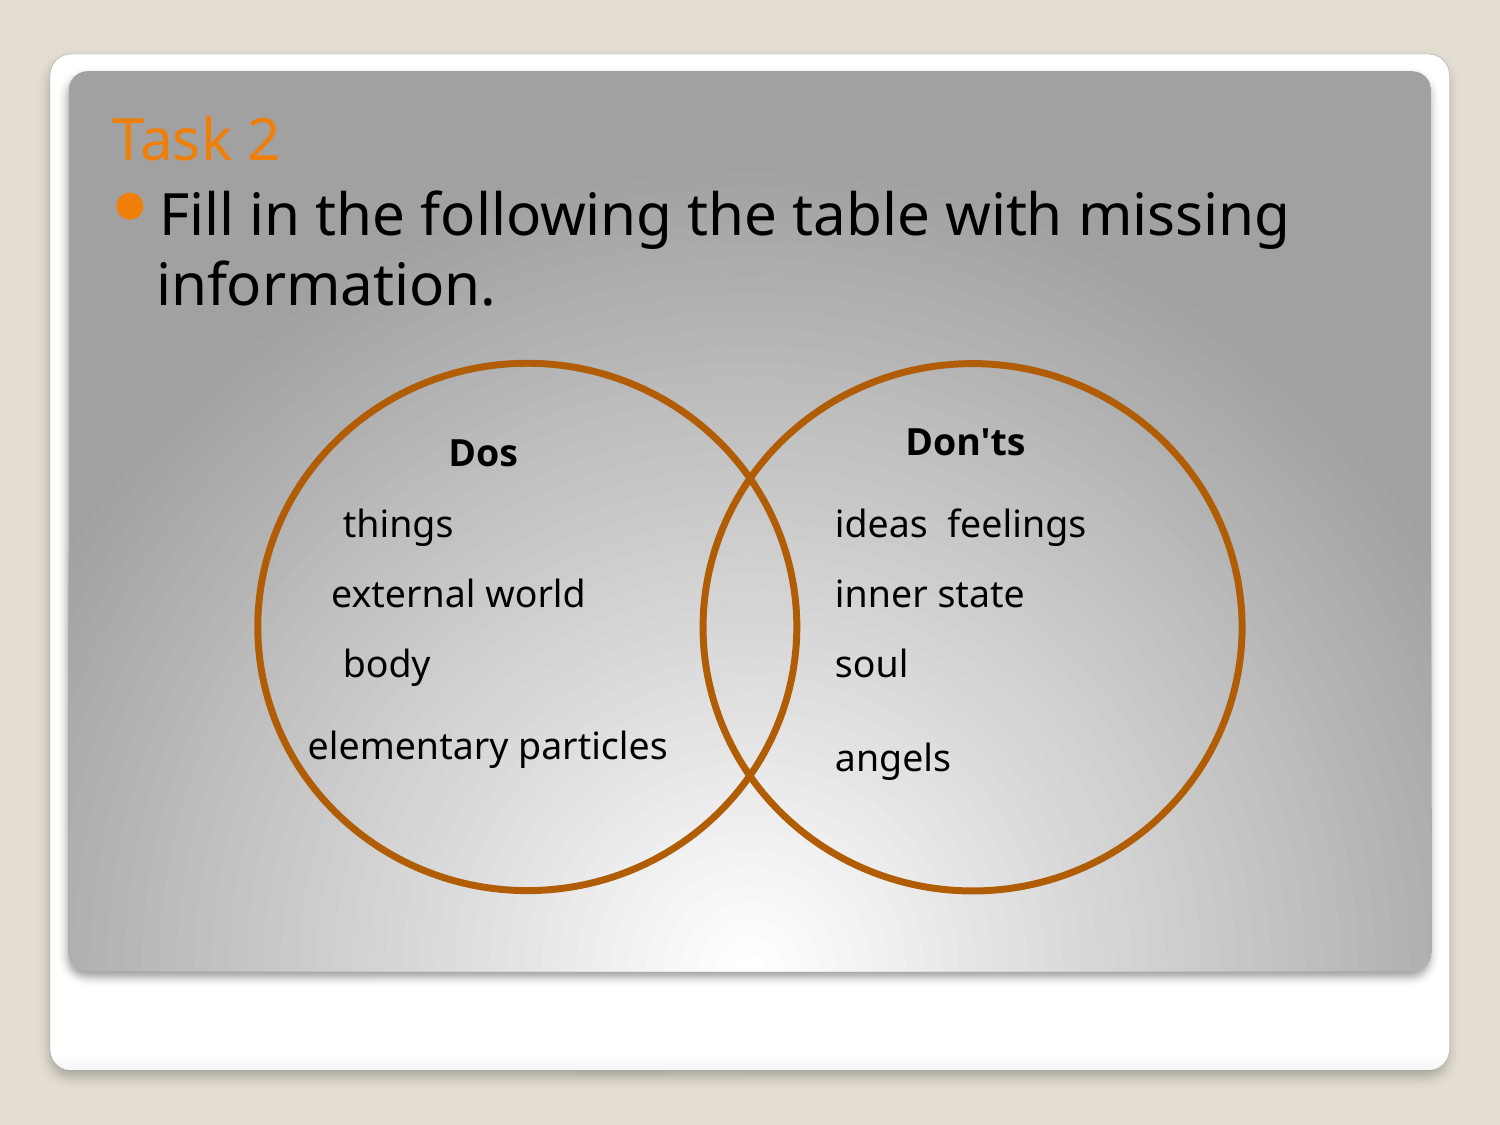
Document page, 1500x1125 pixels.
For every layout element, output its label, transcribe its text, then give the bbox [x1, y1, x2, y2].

text_box ideas feelings [820, 492, 1149, 552]
text_box soul [820, 632, 1067, 693]
text_box Dos [433, 421, 610, 482]
text_box [699, 360, 1246, 895]
text_box elementary particles [292, 714, 727, 775]
list Task 2 Fill in the following the table with missing information. [82, 86, 1425, 774]
text_box inner state [820, 562, 1067, 623]
text_box Don'ts [890, 410, 1067, 470]
text_box body [328, 632, 575, 693]
text_box [300, 747, 749, 895]
text_box [254, 359, 750, 763]
text_box things [328, 492, 575, 552]
text_box angels [820, 726, 1067, 787]
text_box external world [316, 562, 657, 623]
